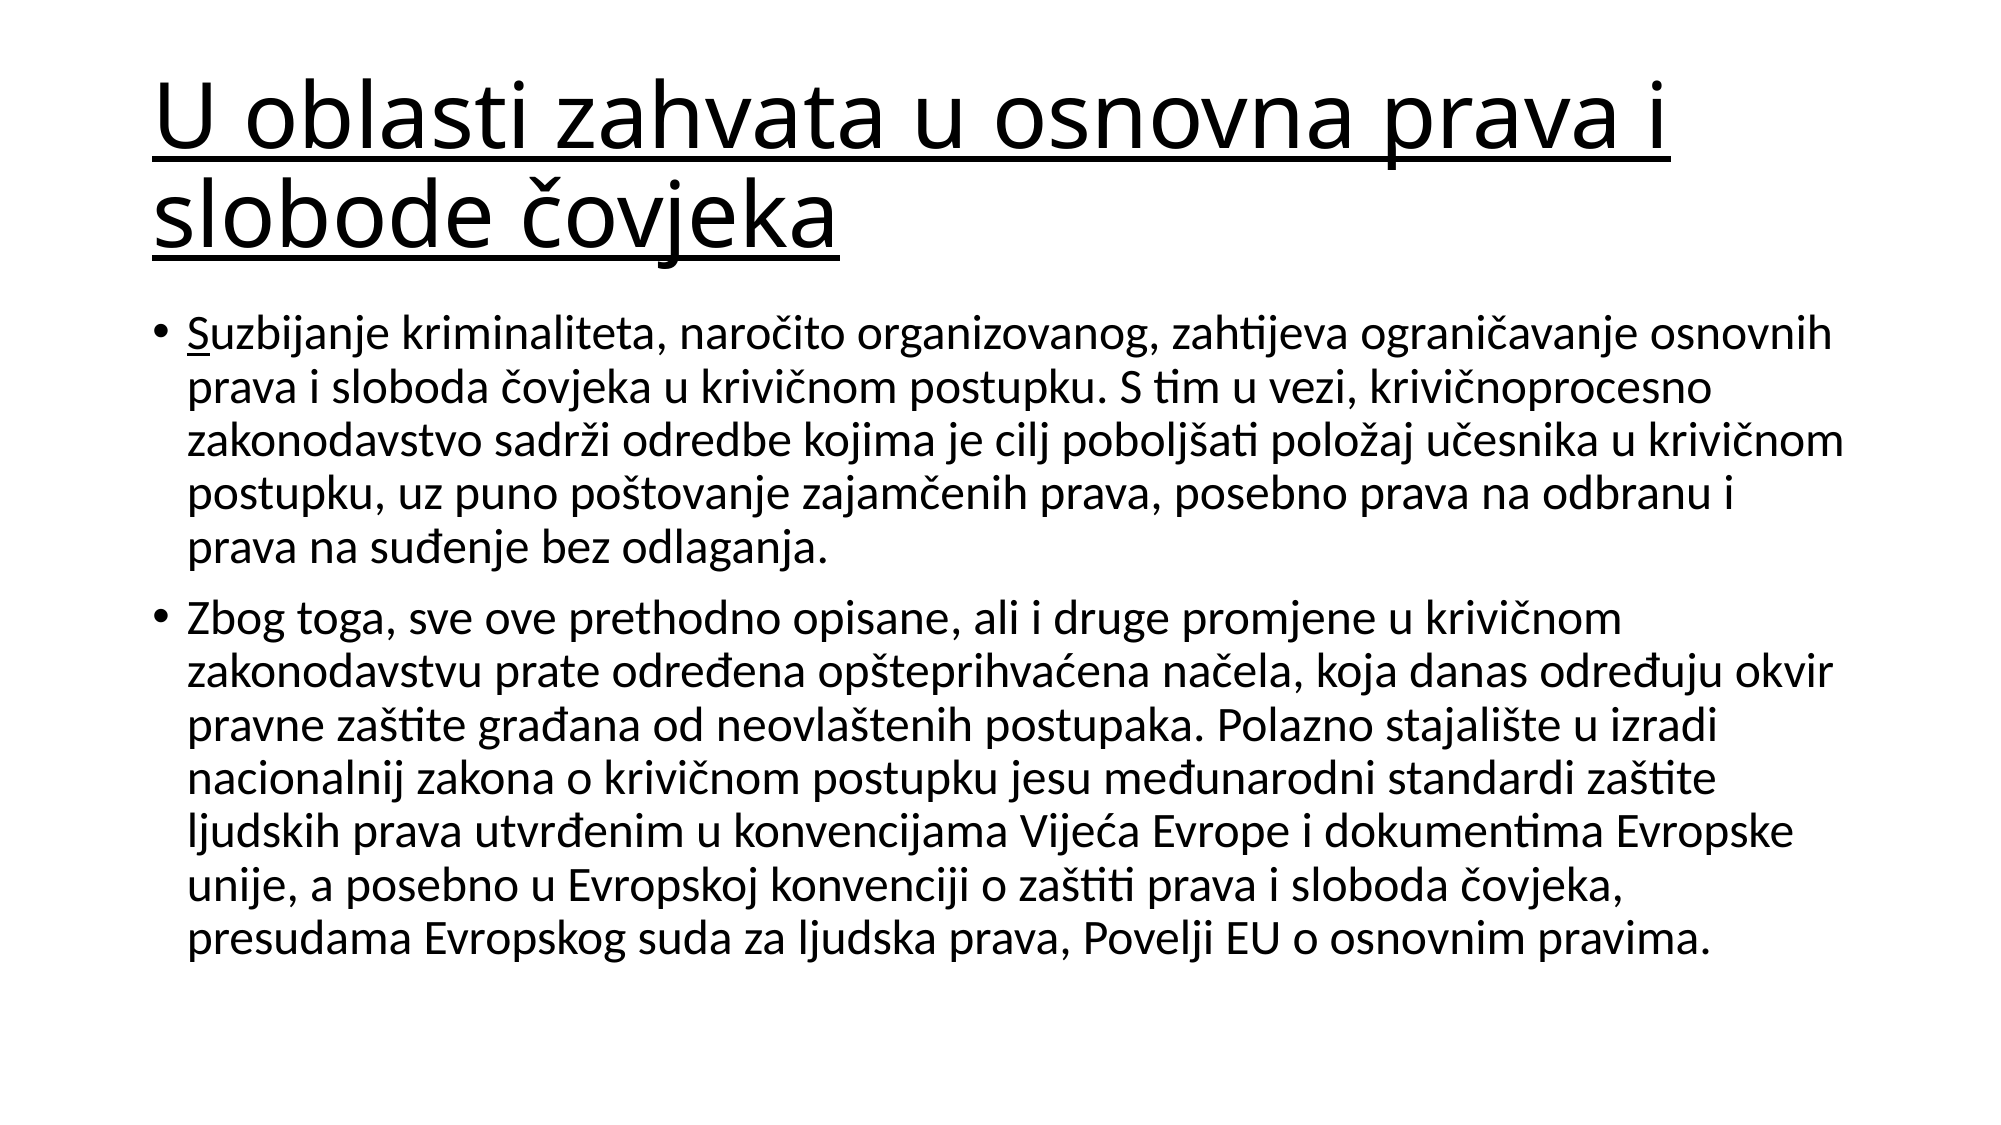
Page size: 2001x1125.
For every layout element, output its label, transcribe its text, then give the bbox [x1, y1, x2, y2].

list Suzbijanje kriminaliteta, naročito organizovanog, zahtijeva ograničavanje osnovnih prava i sloboda čovjeka u krivičnom postupku. S tim u vezi, krivičnoprocesno zakonodavstvo sadrži odredbe kojima je cilj poboljšati položaj učesnika u krivičnom postupku, uz puno poštovanje zajamčenih prava, posebno prava na odbranu i prava na suđenje bez odlaganja. Zbog toga, sve ove prethodno opisane, ali i druge promjene u krivičnom zakonodavstvu prate određena opšteprihvaćena načela, koja danas određuju okvir pravne zaštite građana od neovlaštenih postupaka. Polazno stajalište u izradi nacionalnij zakona o krivičnom postupku jesu međunarodni standardi zaštite ljudskih prava utvrđenim u konvencijama Vijeća Evrope i dokumentima Evropske unije, a posebno u Evropskoj konvenciji o zaštiti prava i sloboda čovjeka, presudama Evropskog suda za ljudska prava, Povelji EU o osnovnim pravima. [137, 299, 1863, 1014]
title U oblasti zahvata u osnovna prava i slobode čovjeka [137, 59, 1863, 278]
